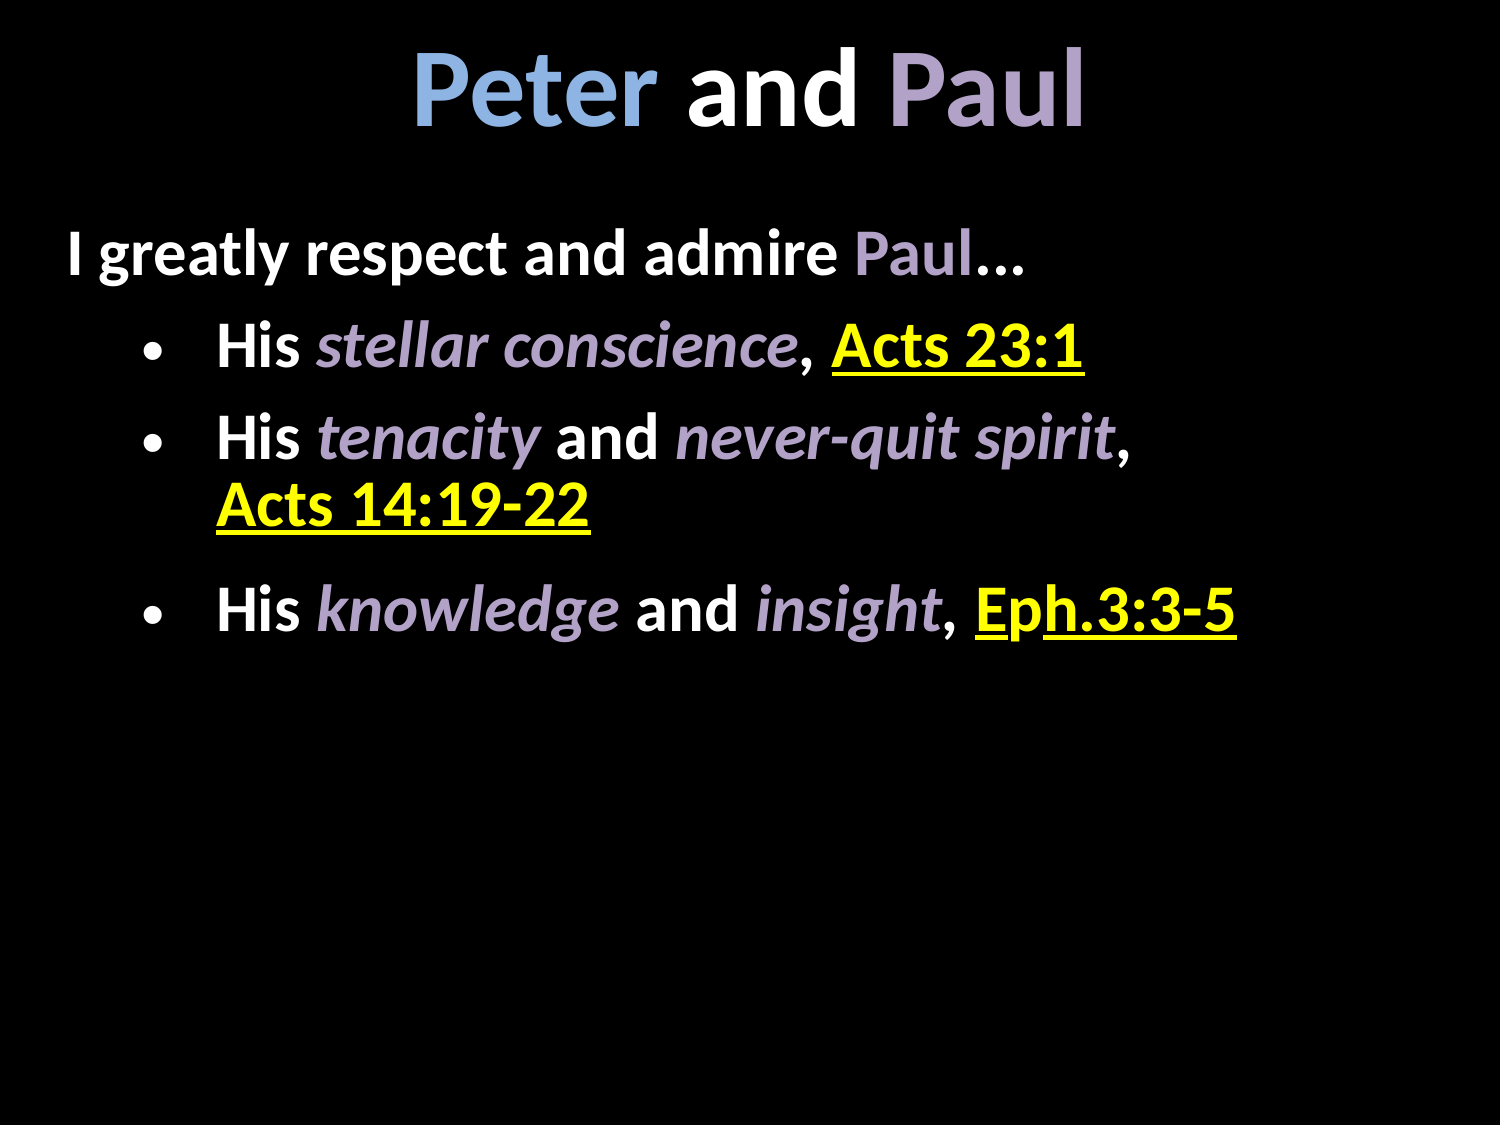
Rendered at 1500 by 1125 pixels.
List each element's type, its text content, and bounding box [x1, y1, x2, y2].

title Peter and Paul [112, 0, 1388, 197]
subtitle I greatly respect and admire Paul... His stellar conscience, Acts 23:1 His tenacity and never-quit spirit, Acts 14:19-22 His knowledge and insight, Eph.3:3-5 [51, 218, 1447, 1081]
